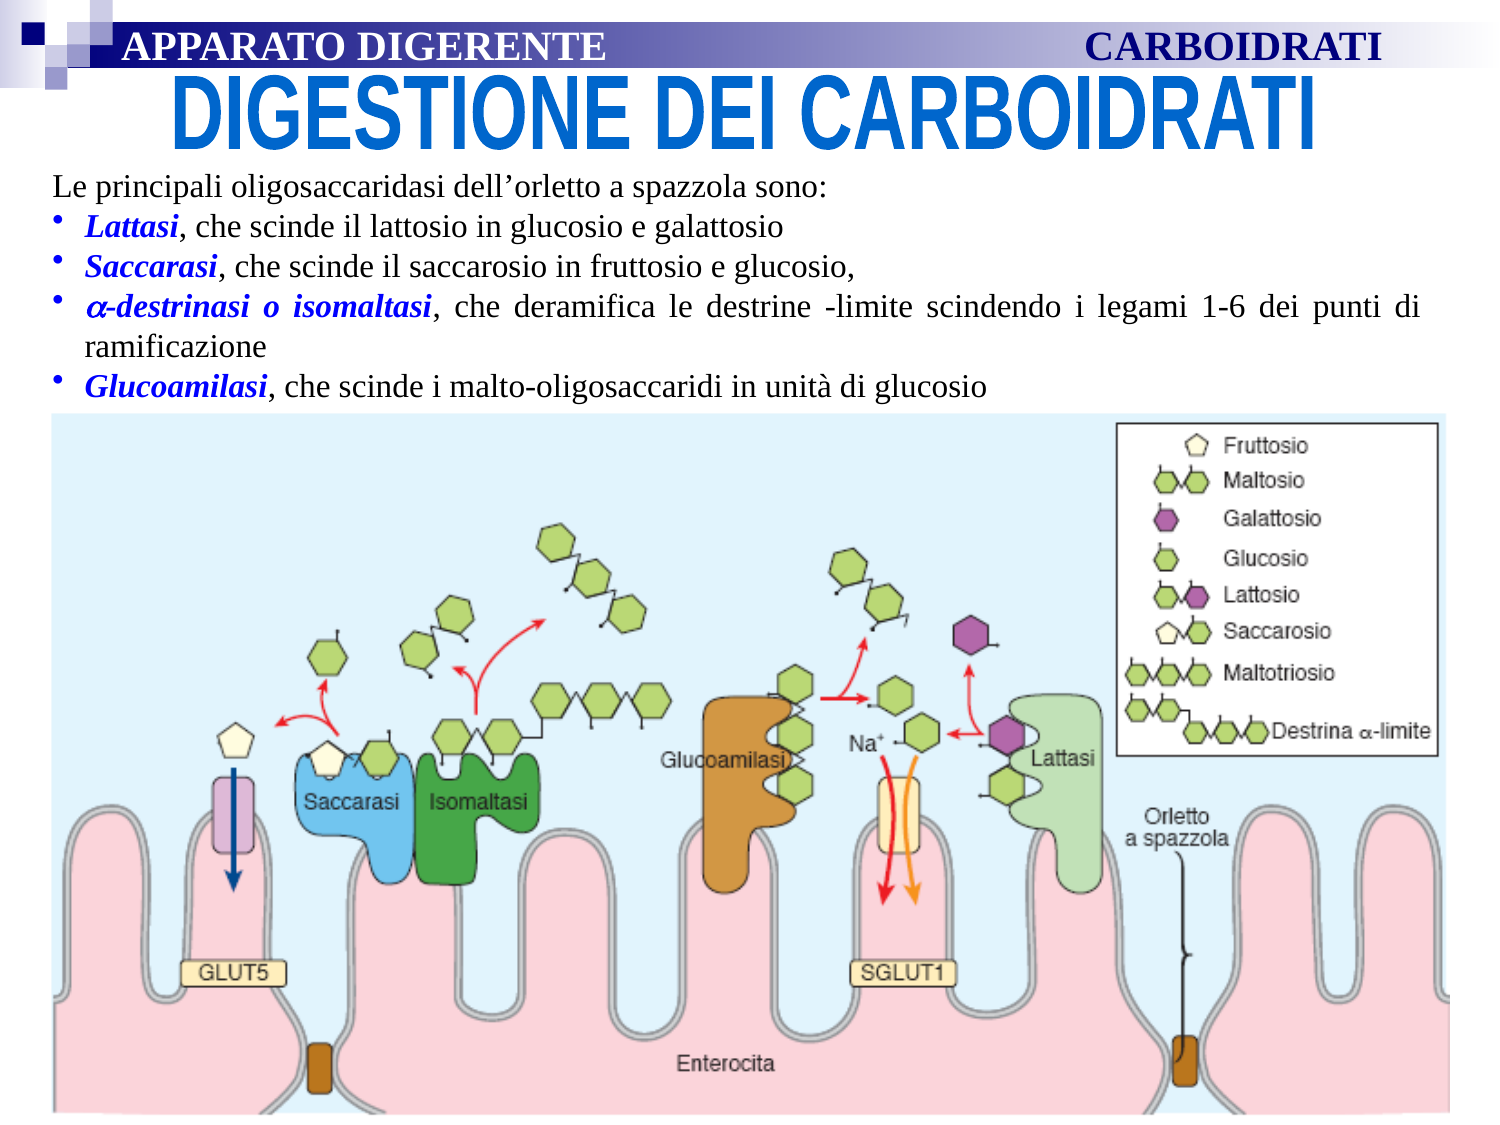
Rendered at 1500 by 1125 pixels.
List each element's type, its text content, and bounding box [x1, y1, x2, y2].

text_box Le principali oligosaccaridasi dell’orletto a spazzola sono: Lattasi, che scinde il lattosio in glucosio e galattosio Saccarasi, che scinde il saccarosio in fruttosio e glucosio, -destrinasi o isomaltasi, che deramifica le destrine -limite scindendo i legami 1-6 dei punti di ramificazione Glucoamilasi, che scinde i malto-oligosaccaridi in unità di glucosio [37, 156, 1438, 411]
text_box APPARATO DIGERENTE CARBOIDRATI [106, 10, 1500, 76]
picture [49, 412, 1451, 1117]
